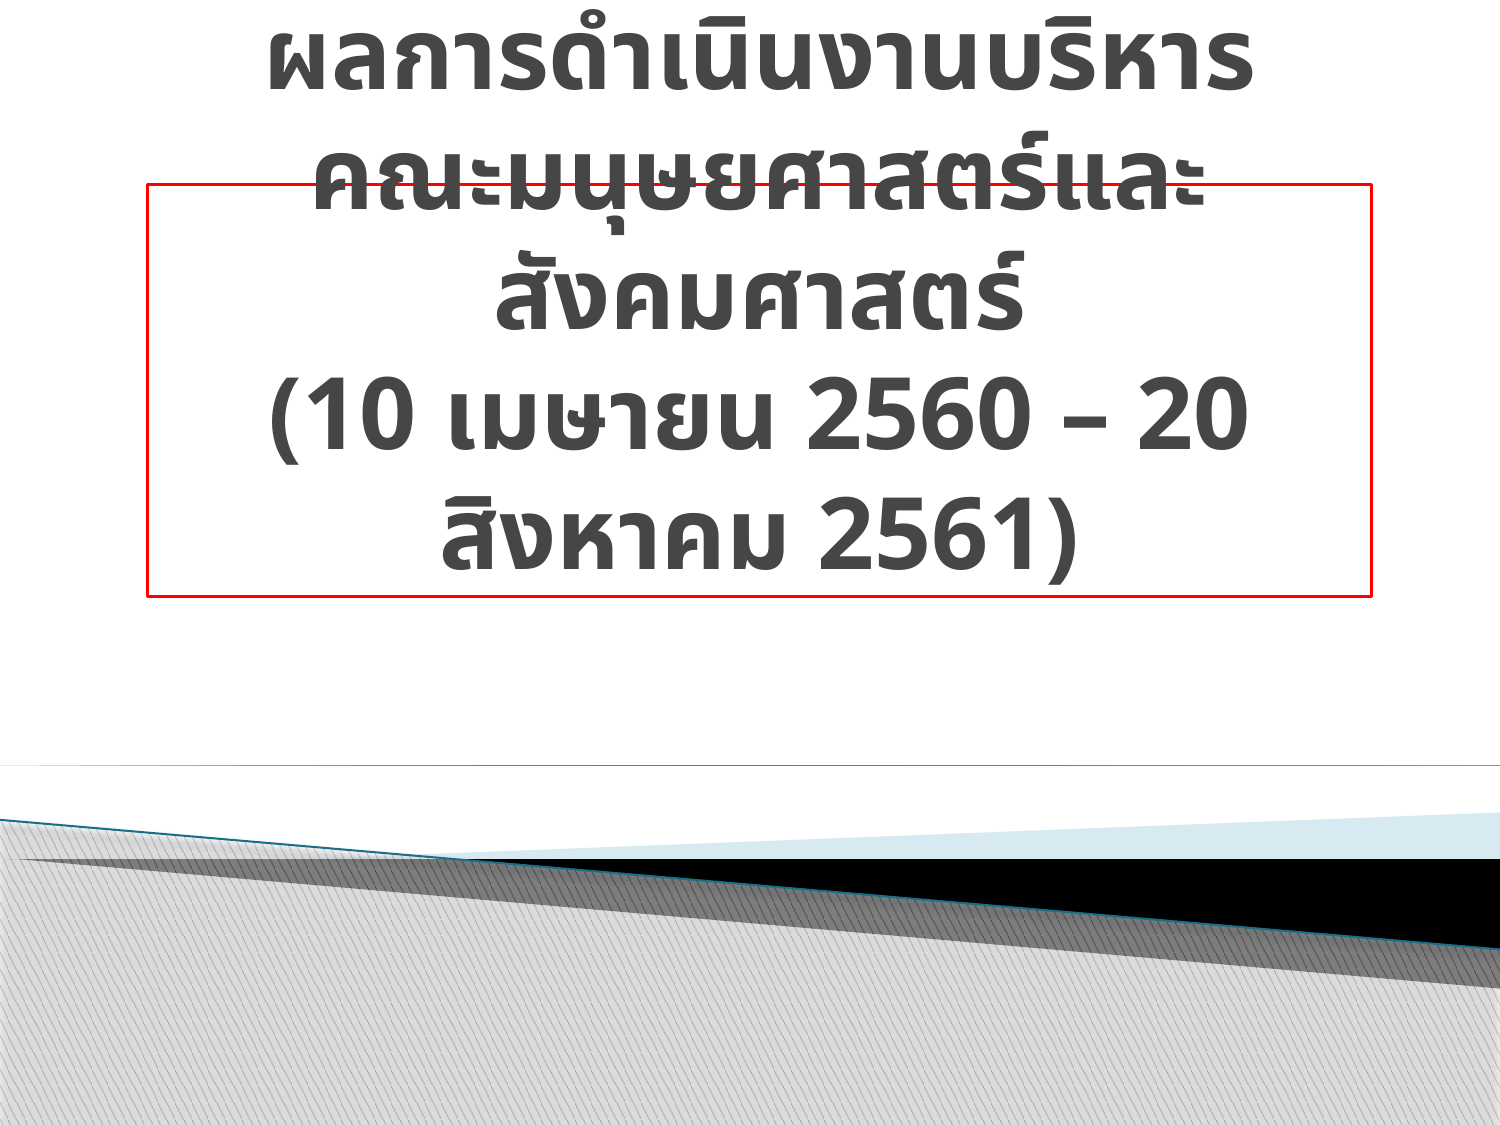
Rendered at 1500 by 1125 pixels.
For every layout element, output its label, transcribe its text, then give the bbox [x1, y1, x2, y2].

picture [5, 859, 1500, 989]
title ผลการดำเนินงานบริหาร คณะมนุษยศาสตร์และสังคมศาสตร์ (10 เมษายน 2560 – 20 สิงหาคม 2561) [147, 184, 1372, 597]
